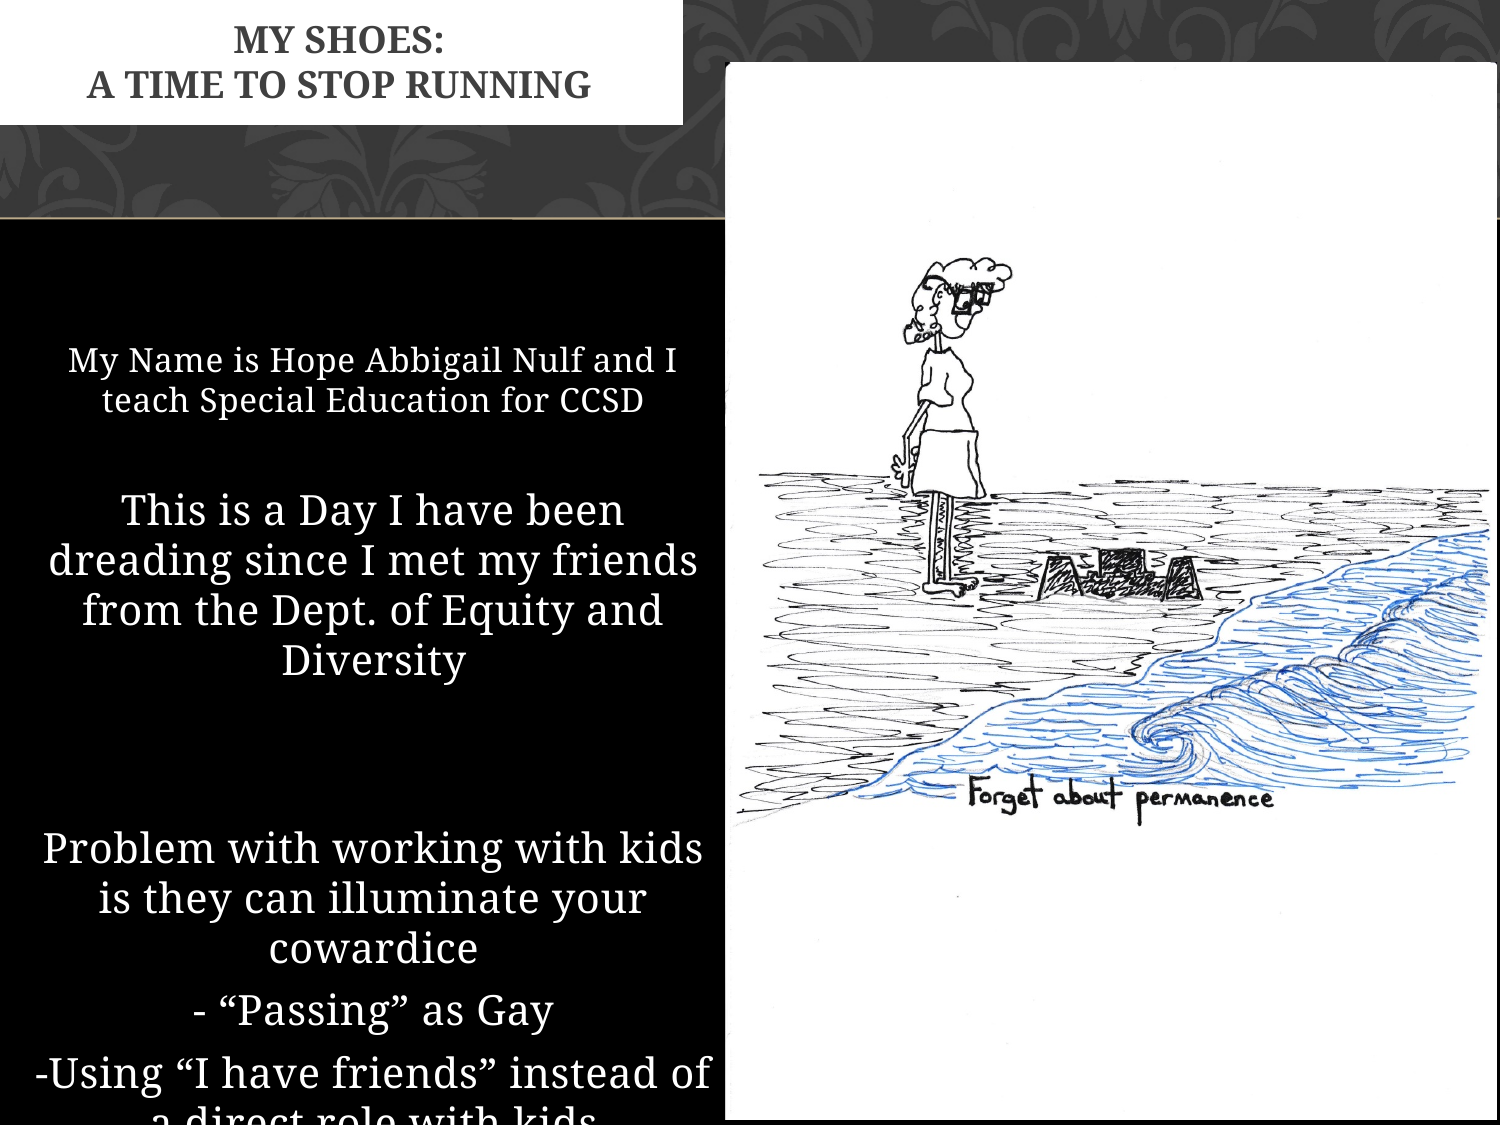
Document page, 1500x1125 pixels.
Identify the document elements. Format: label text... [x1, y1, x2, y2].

picture [724, 62, 1497, 1120]
list My Name is Hope Abbigail Nulf and I teach Special Education for CCSD This is a Day I have been dreading since I met my friends from the Dept. of Equity and Diversity Problem with working with kids is they can illuminate your cowardice - “Passing” as Gay -Using “I have friends” instead of a direct role with kids [12, 331, 718, 1088]
title My Shoes: A Time to Stop Running [0, 0, 683, 125]
